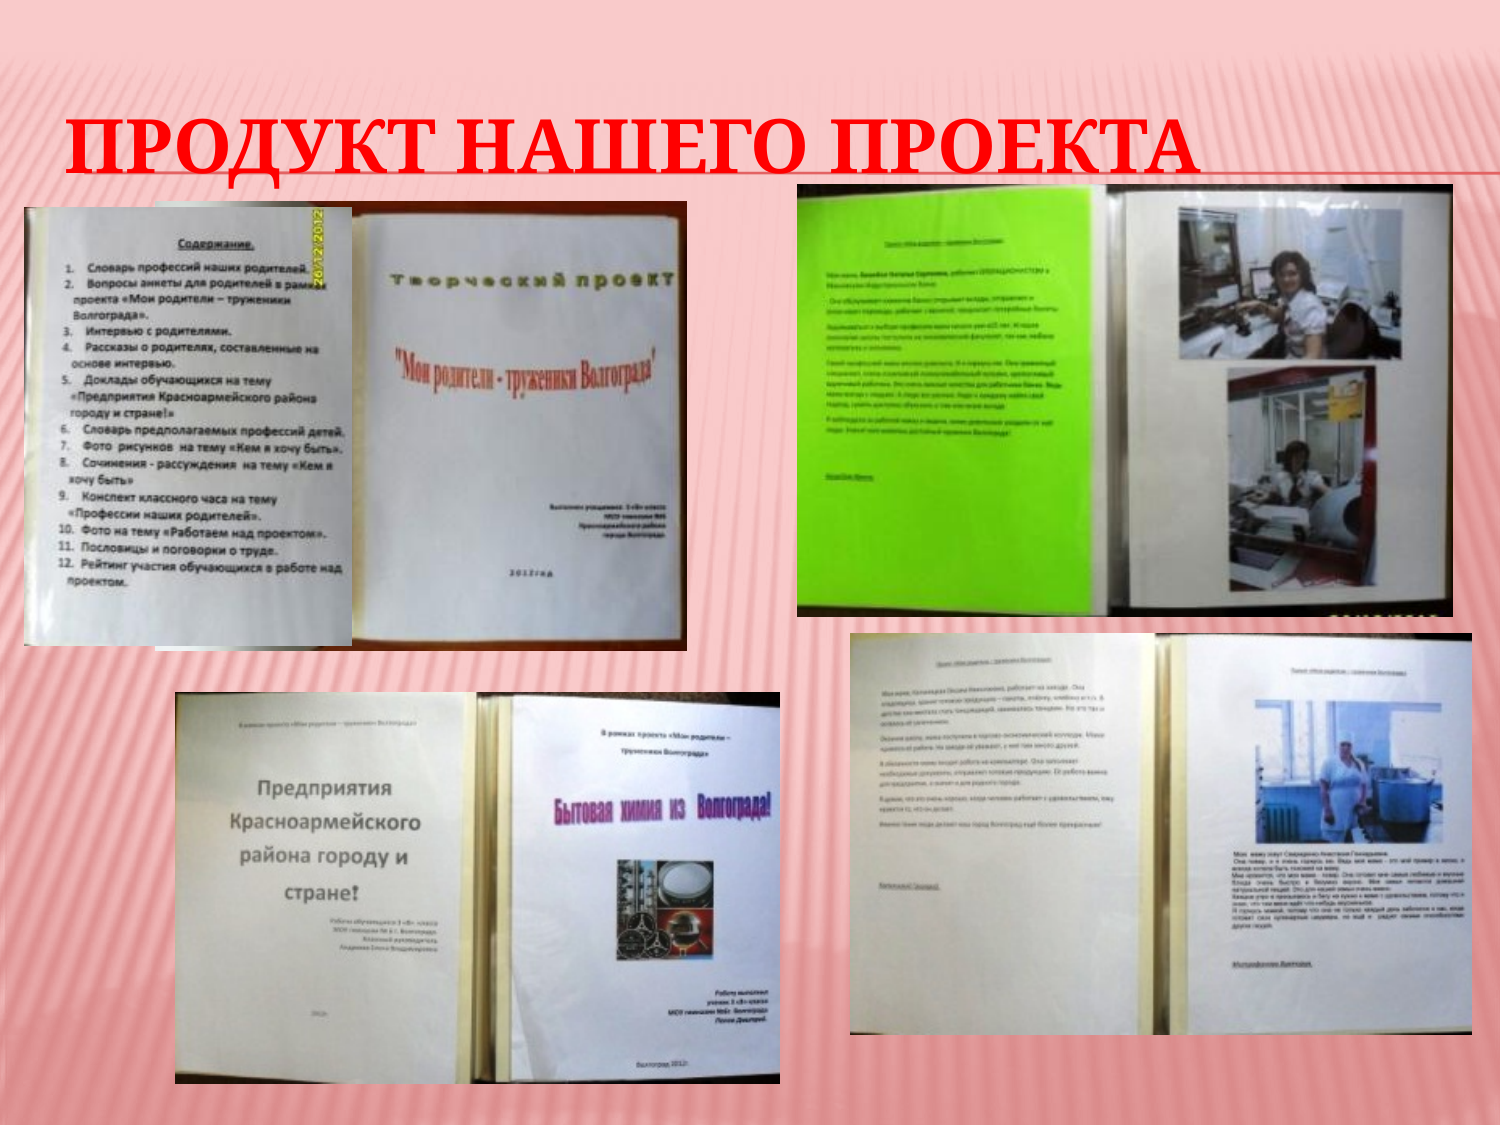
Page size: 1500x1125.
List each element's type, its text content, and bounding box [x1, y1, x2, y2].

picture [23, 201, 688, 651]
picture [796, 184, 1454, 617]
picture [850, 633, 1472, 1036]
title Продукт нашего проекта [50, 75, 1475, 213]
picture [174, 692, 780, 1085]
